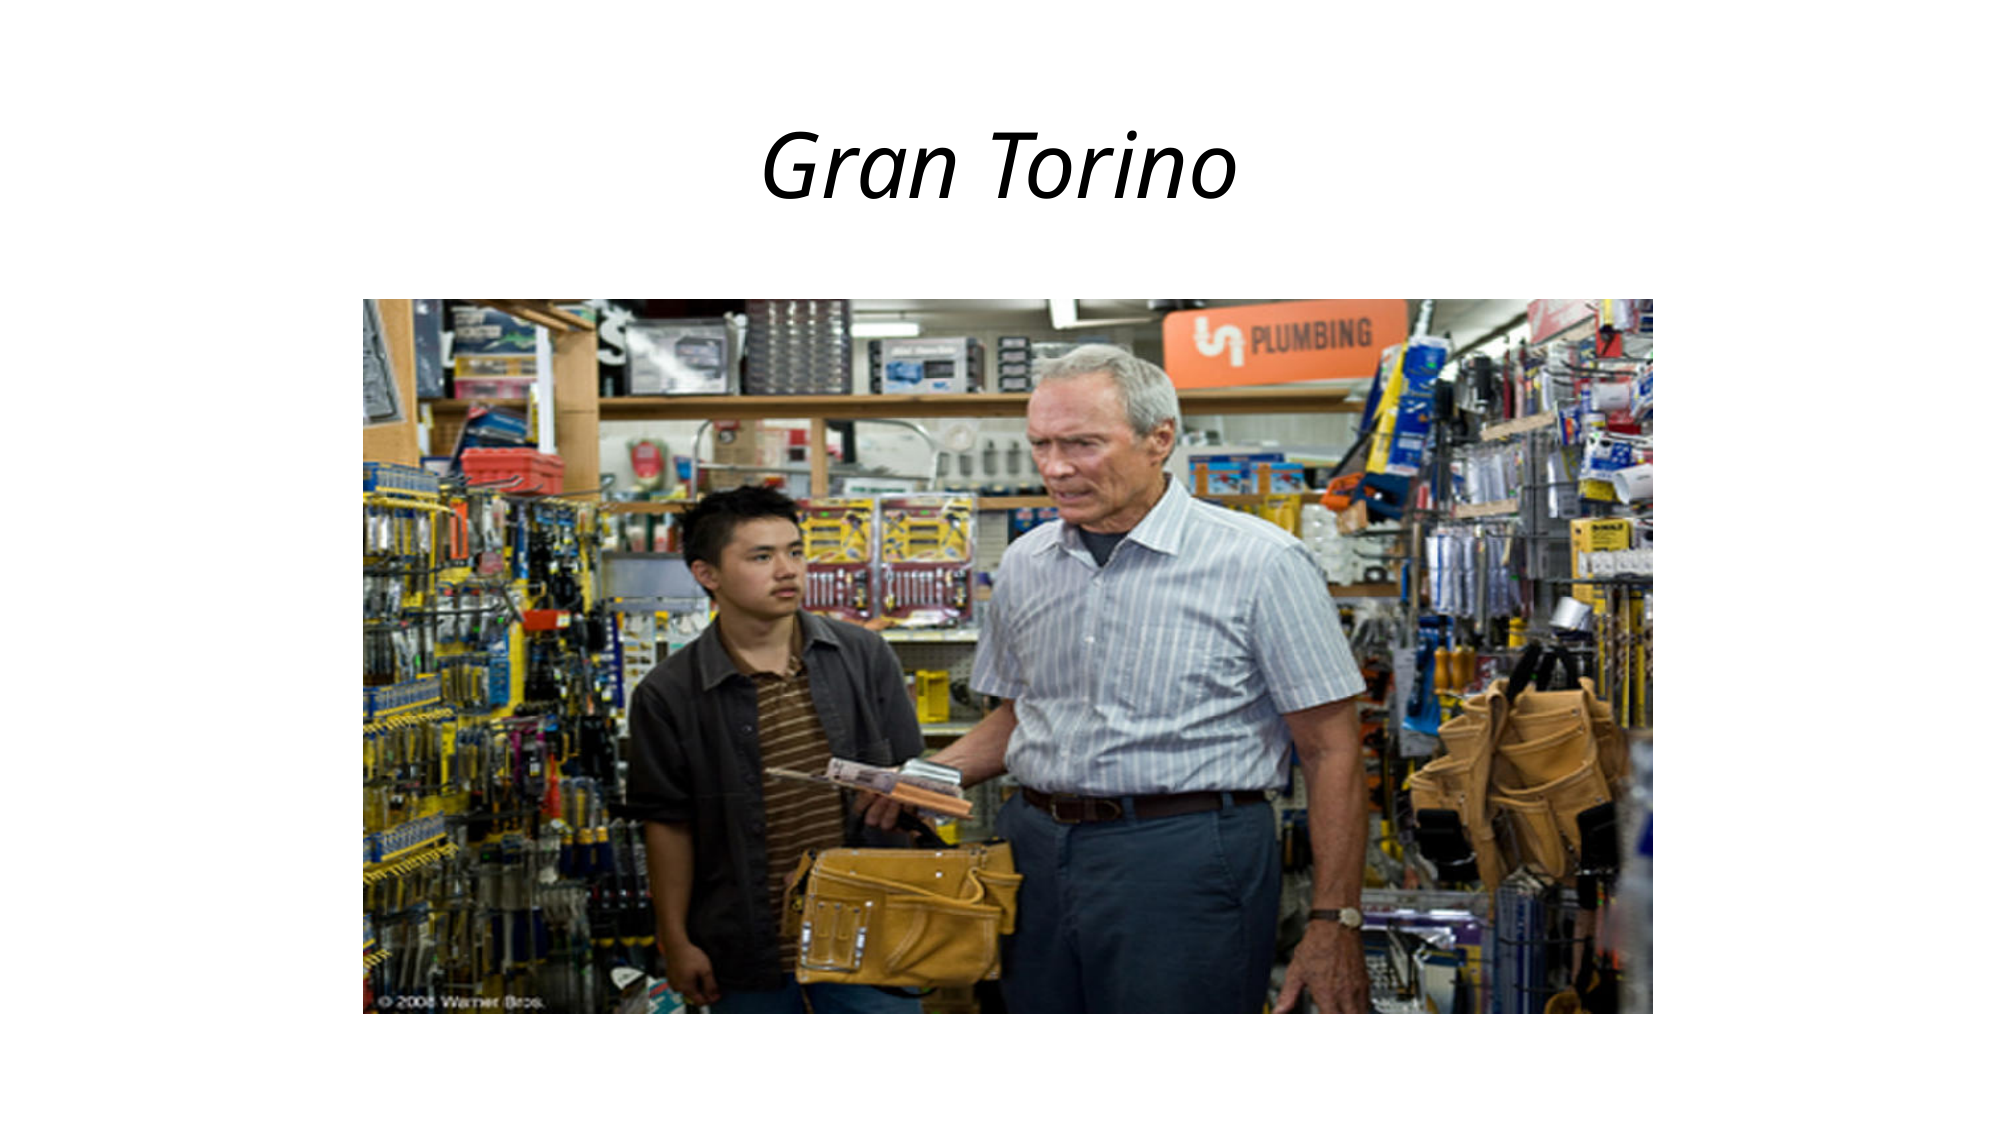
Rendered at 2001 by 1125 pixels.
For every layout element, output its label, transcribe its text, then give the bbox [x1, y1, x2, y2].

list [363, 299, 1653, 1014]
title Gran Torino [137, 59, 1863, 278]
